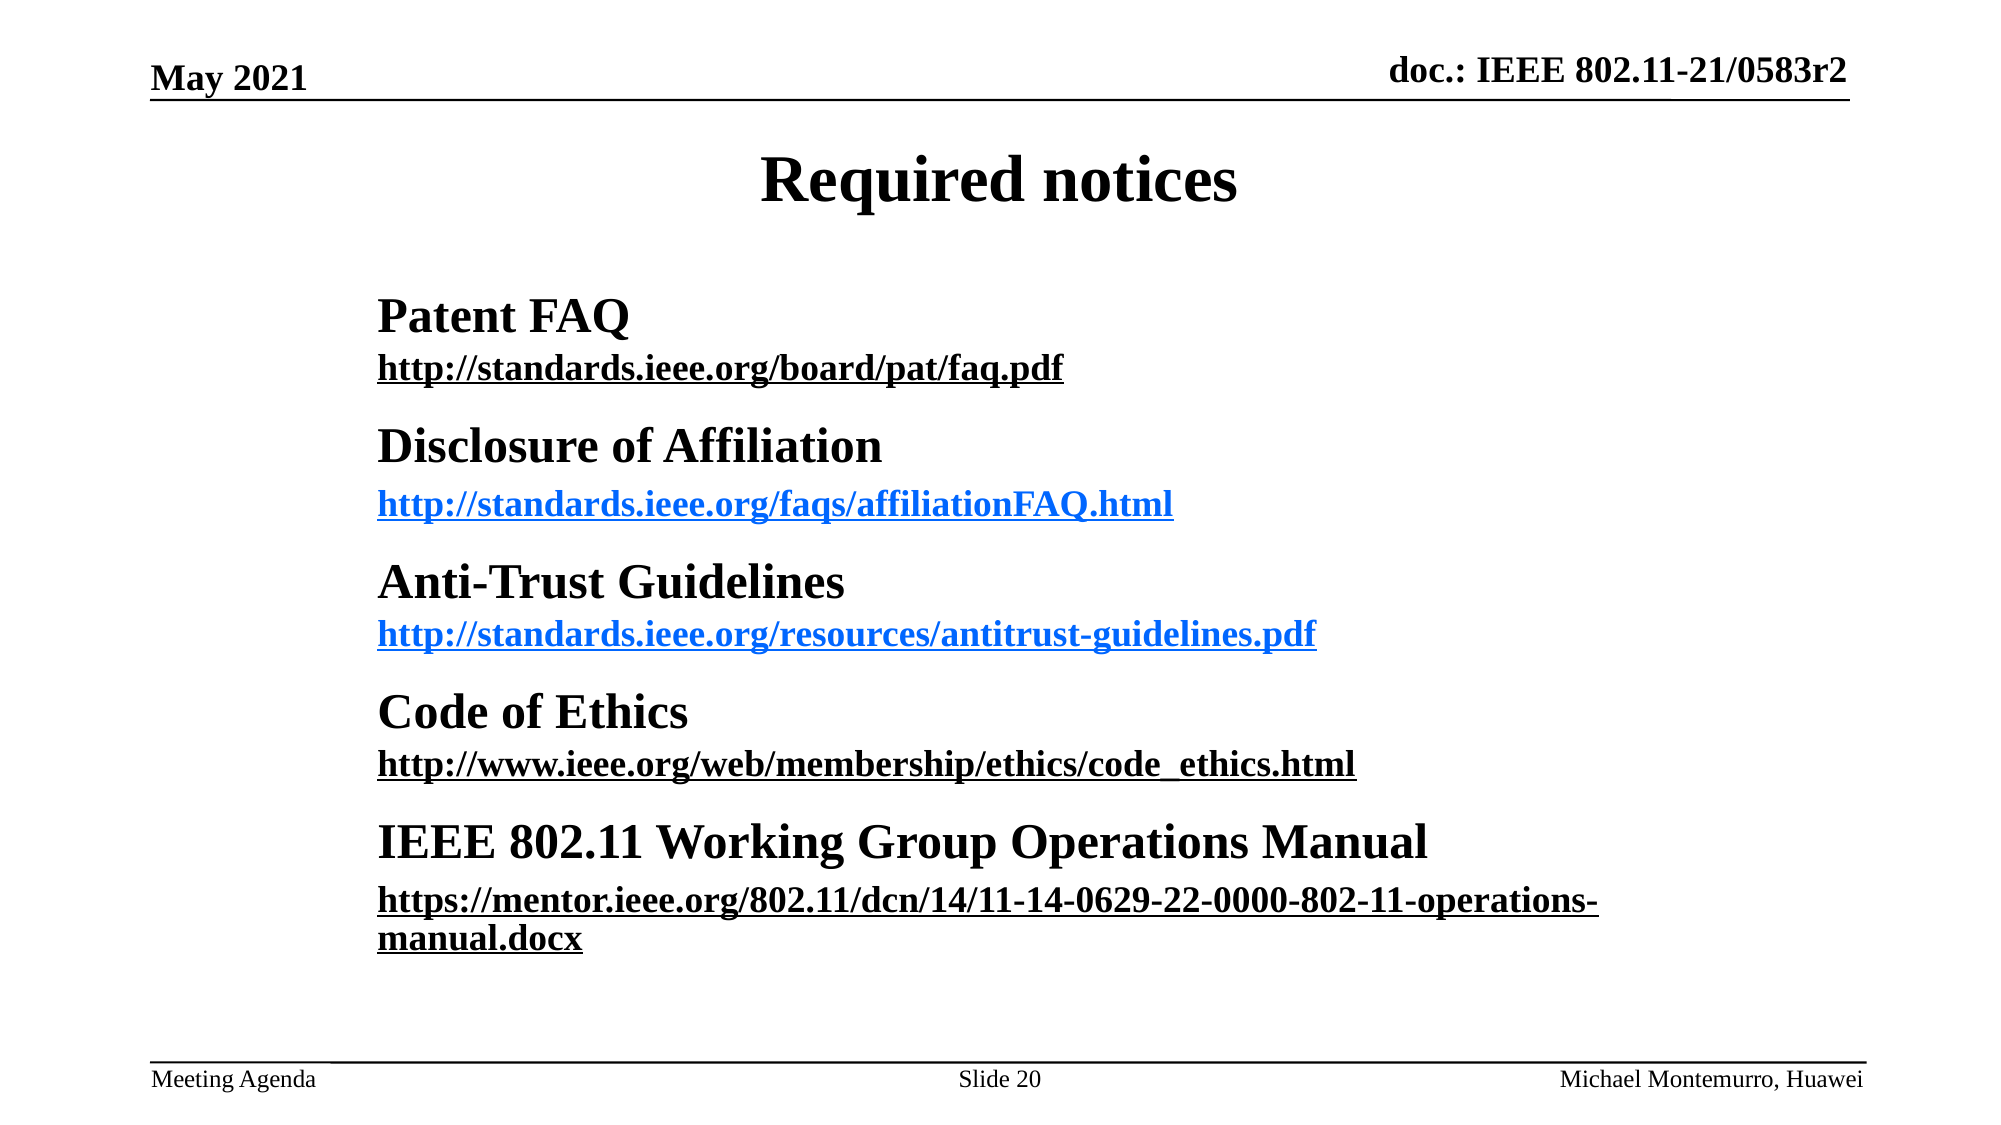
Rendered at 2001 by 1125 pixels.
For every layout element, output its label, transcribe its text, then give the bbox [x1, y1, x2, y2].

slide_number Slide 20 [957, 1062, 1042, 1093]
text_box Required notices [362, 87, 1638, 263]
text_box Patent FAQ http://standards.ieee.org/board/pat/faq.pdf Disclosure of Affiliation http://standards.ieee.org/faqs/affiliationFAQ.html Anti-Trust Guidelines http://standards.ieee.org/resources/antitrust-guidelines.pdf Code of Ethics http://www.ieee.org/web/membership/ethics/code_ethics.html IEEE 802.11 Working Group Operations Manual https://mentor.ieee.org/802.11/dcn/14/11-14-0629-22-0000-802-11-operations-manual.docx [362, 275, 1638, 1050]
footer Michael Montemurro, Huawei [1462, 1062, 1865, 1093]
